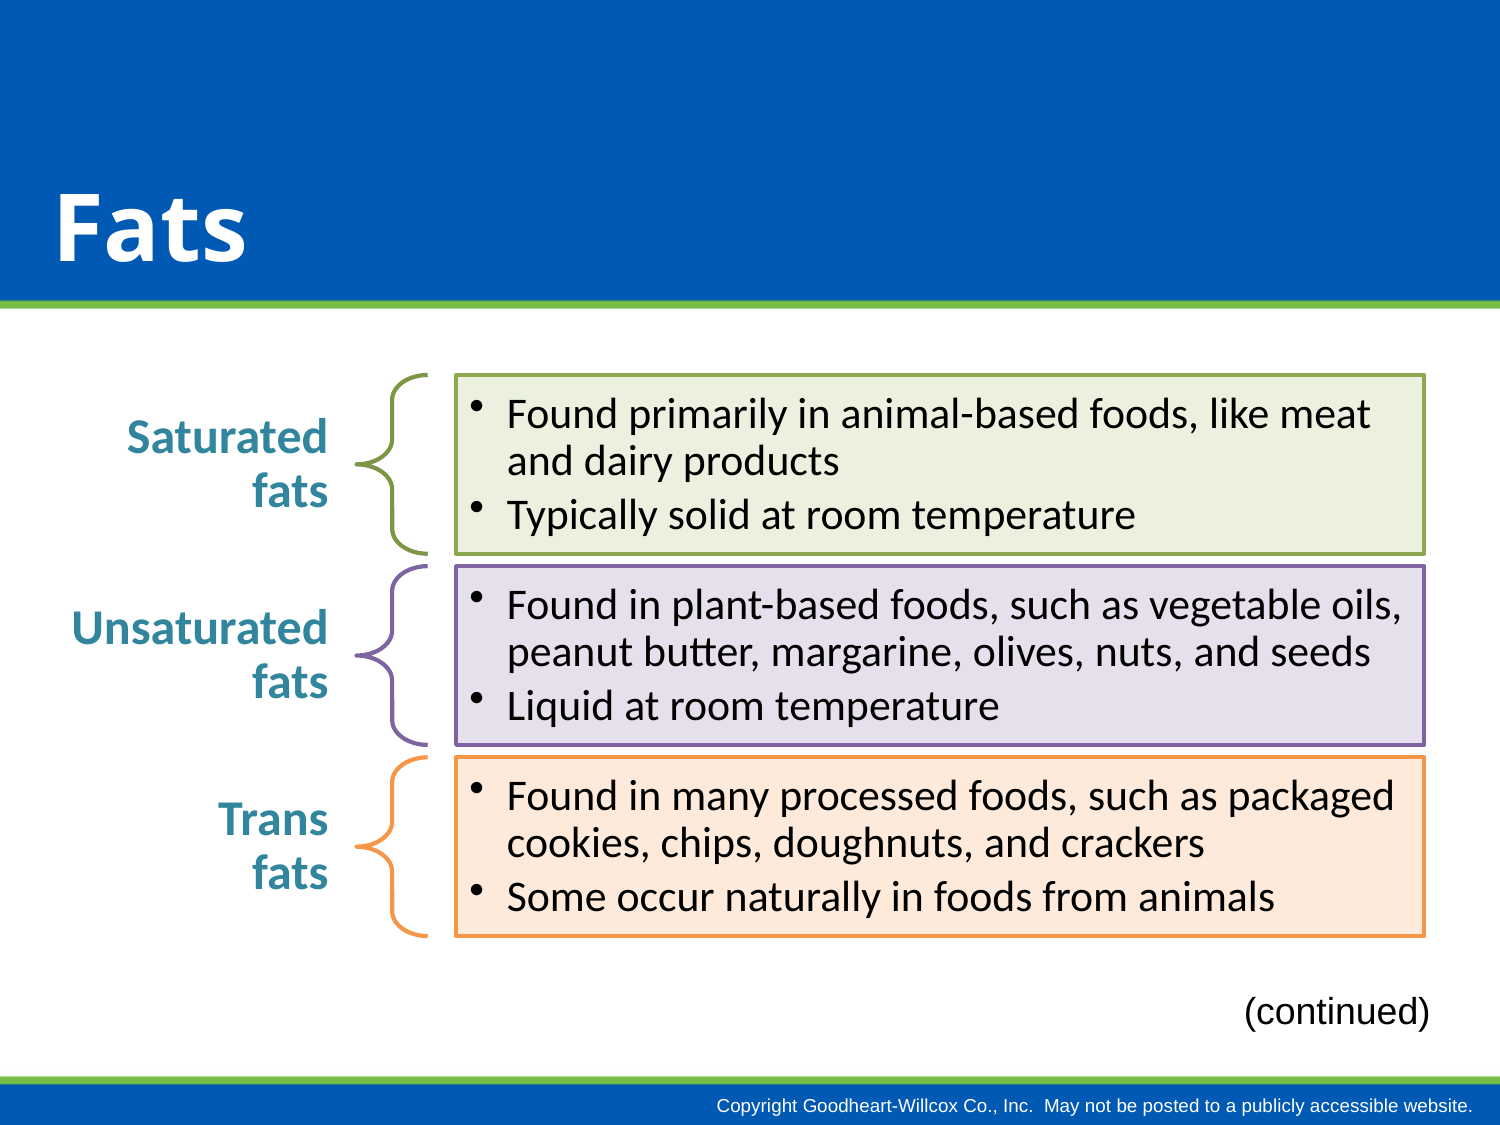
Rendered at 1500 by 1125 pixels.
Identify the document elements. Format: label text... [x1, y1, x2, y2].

title Fats [37, 39, 1463, 288]
picture [0, 0, 1500, 1125]
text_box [0, 331, 1426, 980]
text_box (continued) [1228, 979, 1450, 1040]
